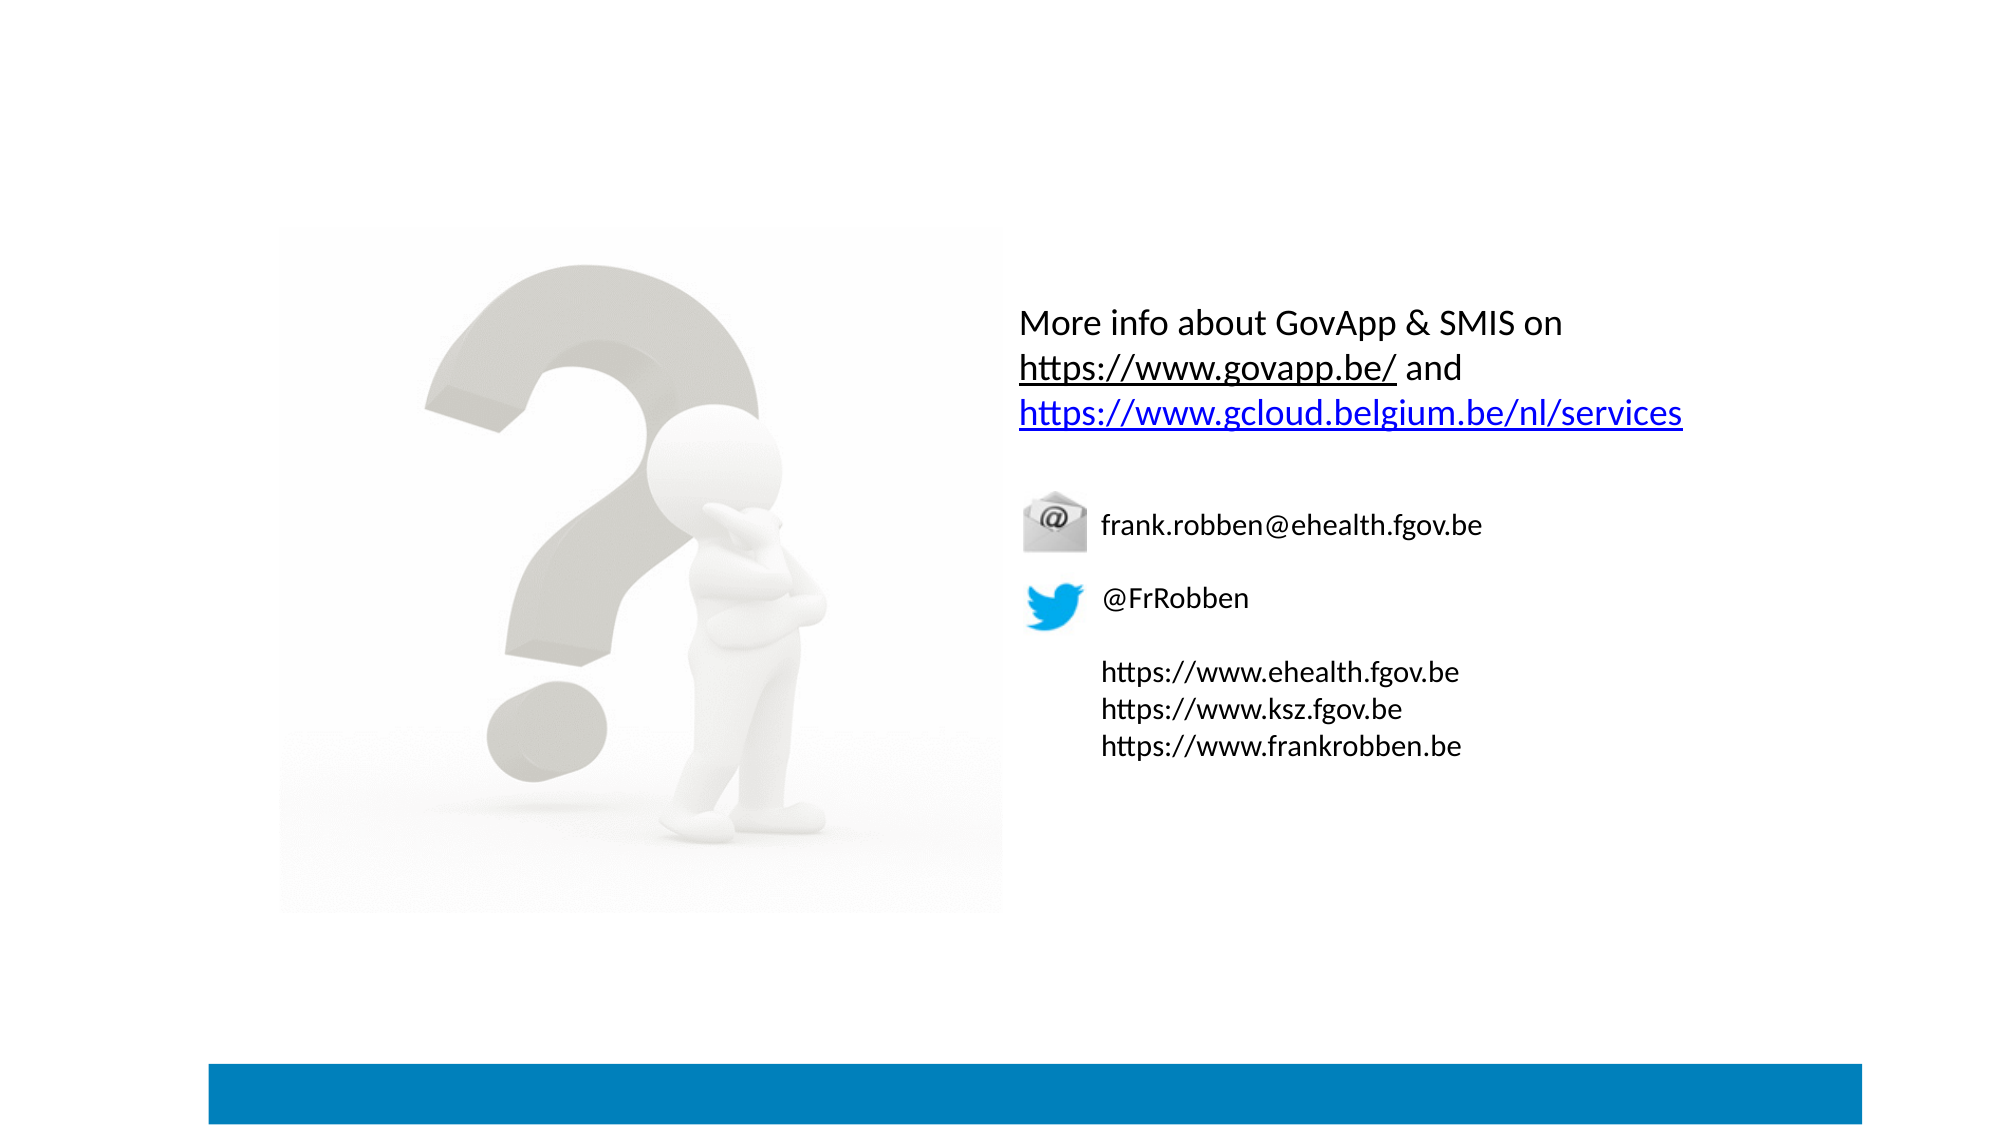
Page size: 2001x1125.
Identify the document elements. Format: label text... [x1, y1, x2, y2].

text_box More info about GovApp & SMIS on https://www.govapp.be/ and https://www.gcloud.belgium.be/nl/services [1004, 290, 1699, 441]
picture [1023, 491, 1087, 556]
picture [1023, 572, 1087, 637]
